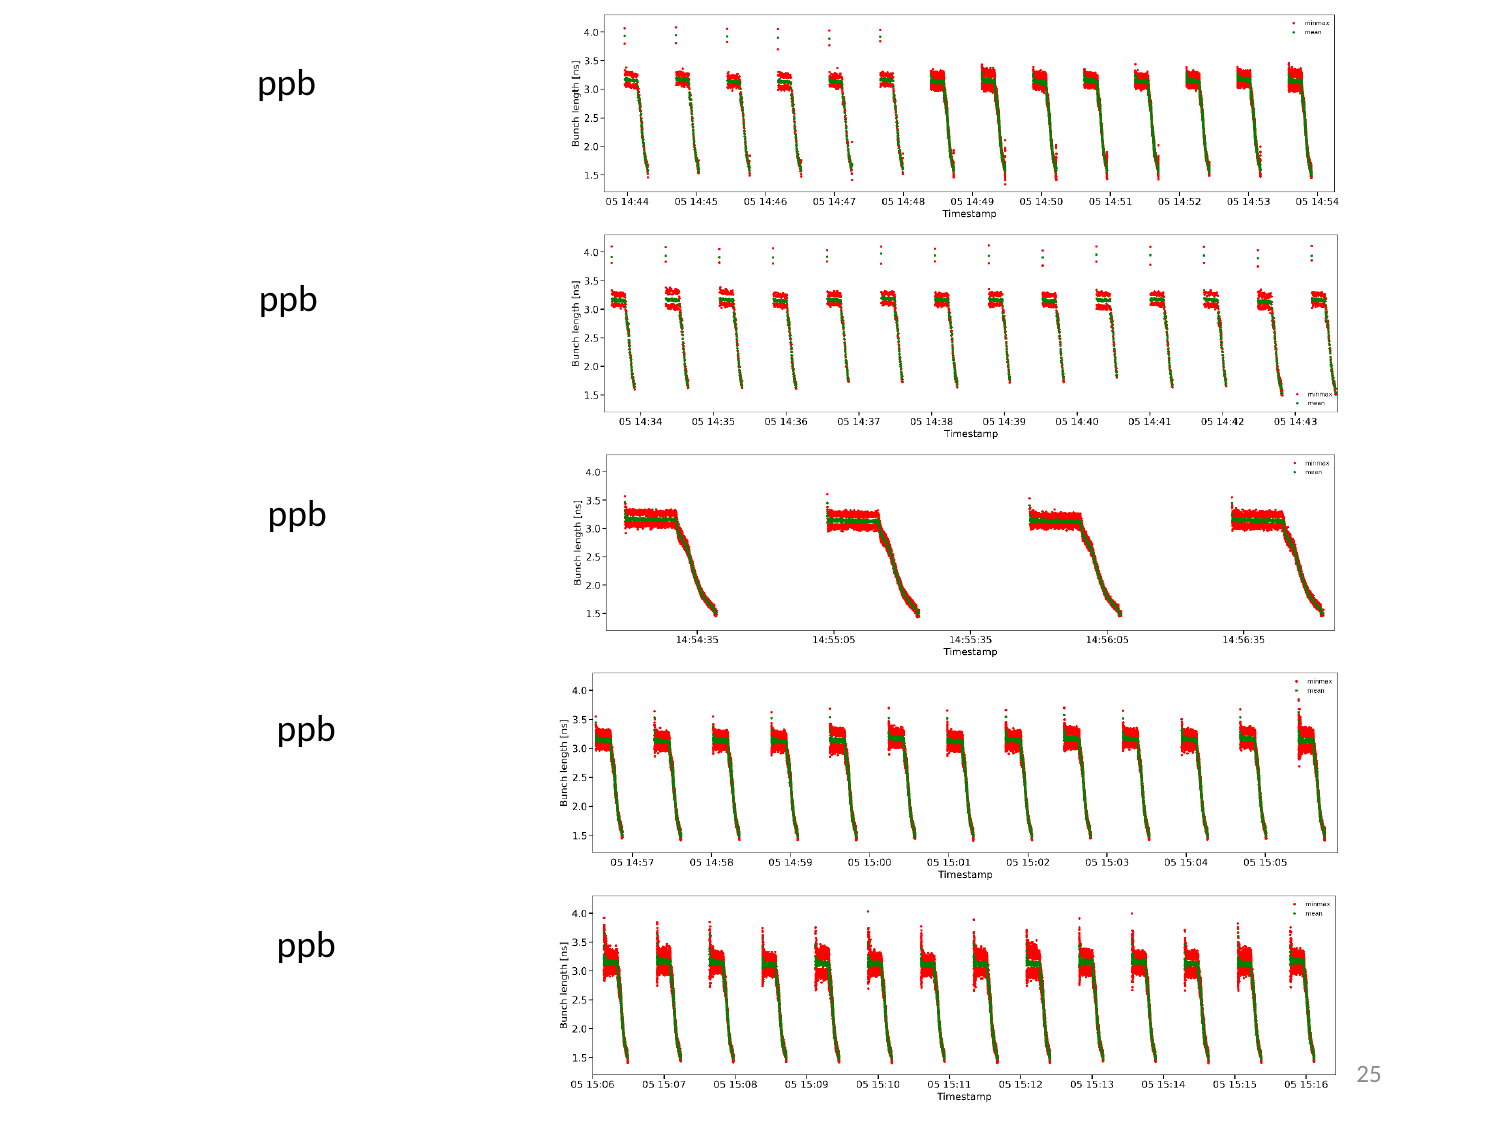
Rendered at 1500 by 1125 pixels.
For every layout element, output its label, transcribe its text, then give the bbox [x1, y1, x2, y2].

picture [558, 670, 1340, 881]
picture [558, 893, 1338, 1103]
picture [572, 452, 1337, 658]
picture [569, 12, 1340, 220]
slide_number 25 [1338, 1042, 1397, 1103]
picture [569, 232, 1340, 440]
